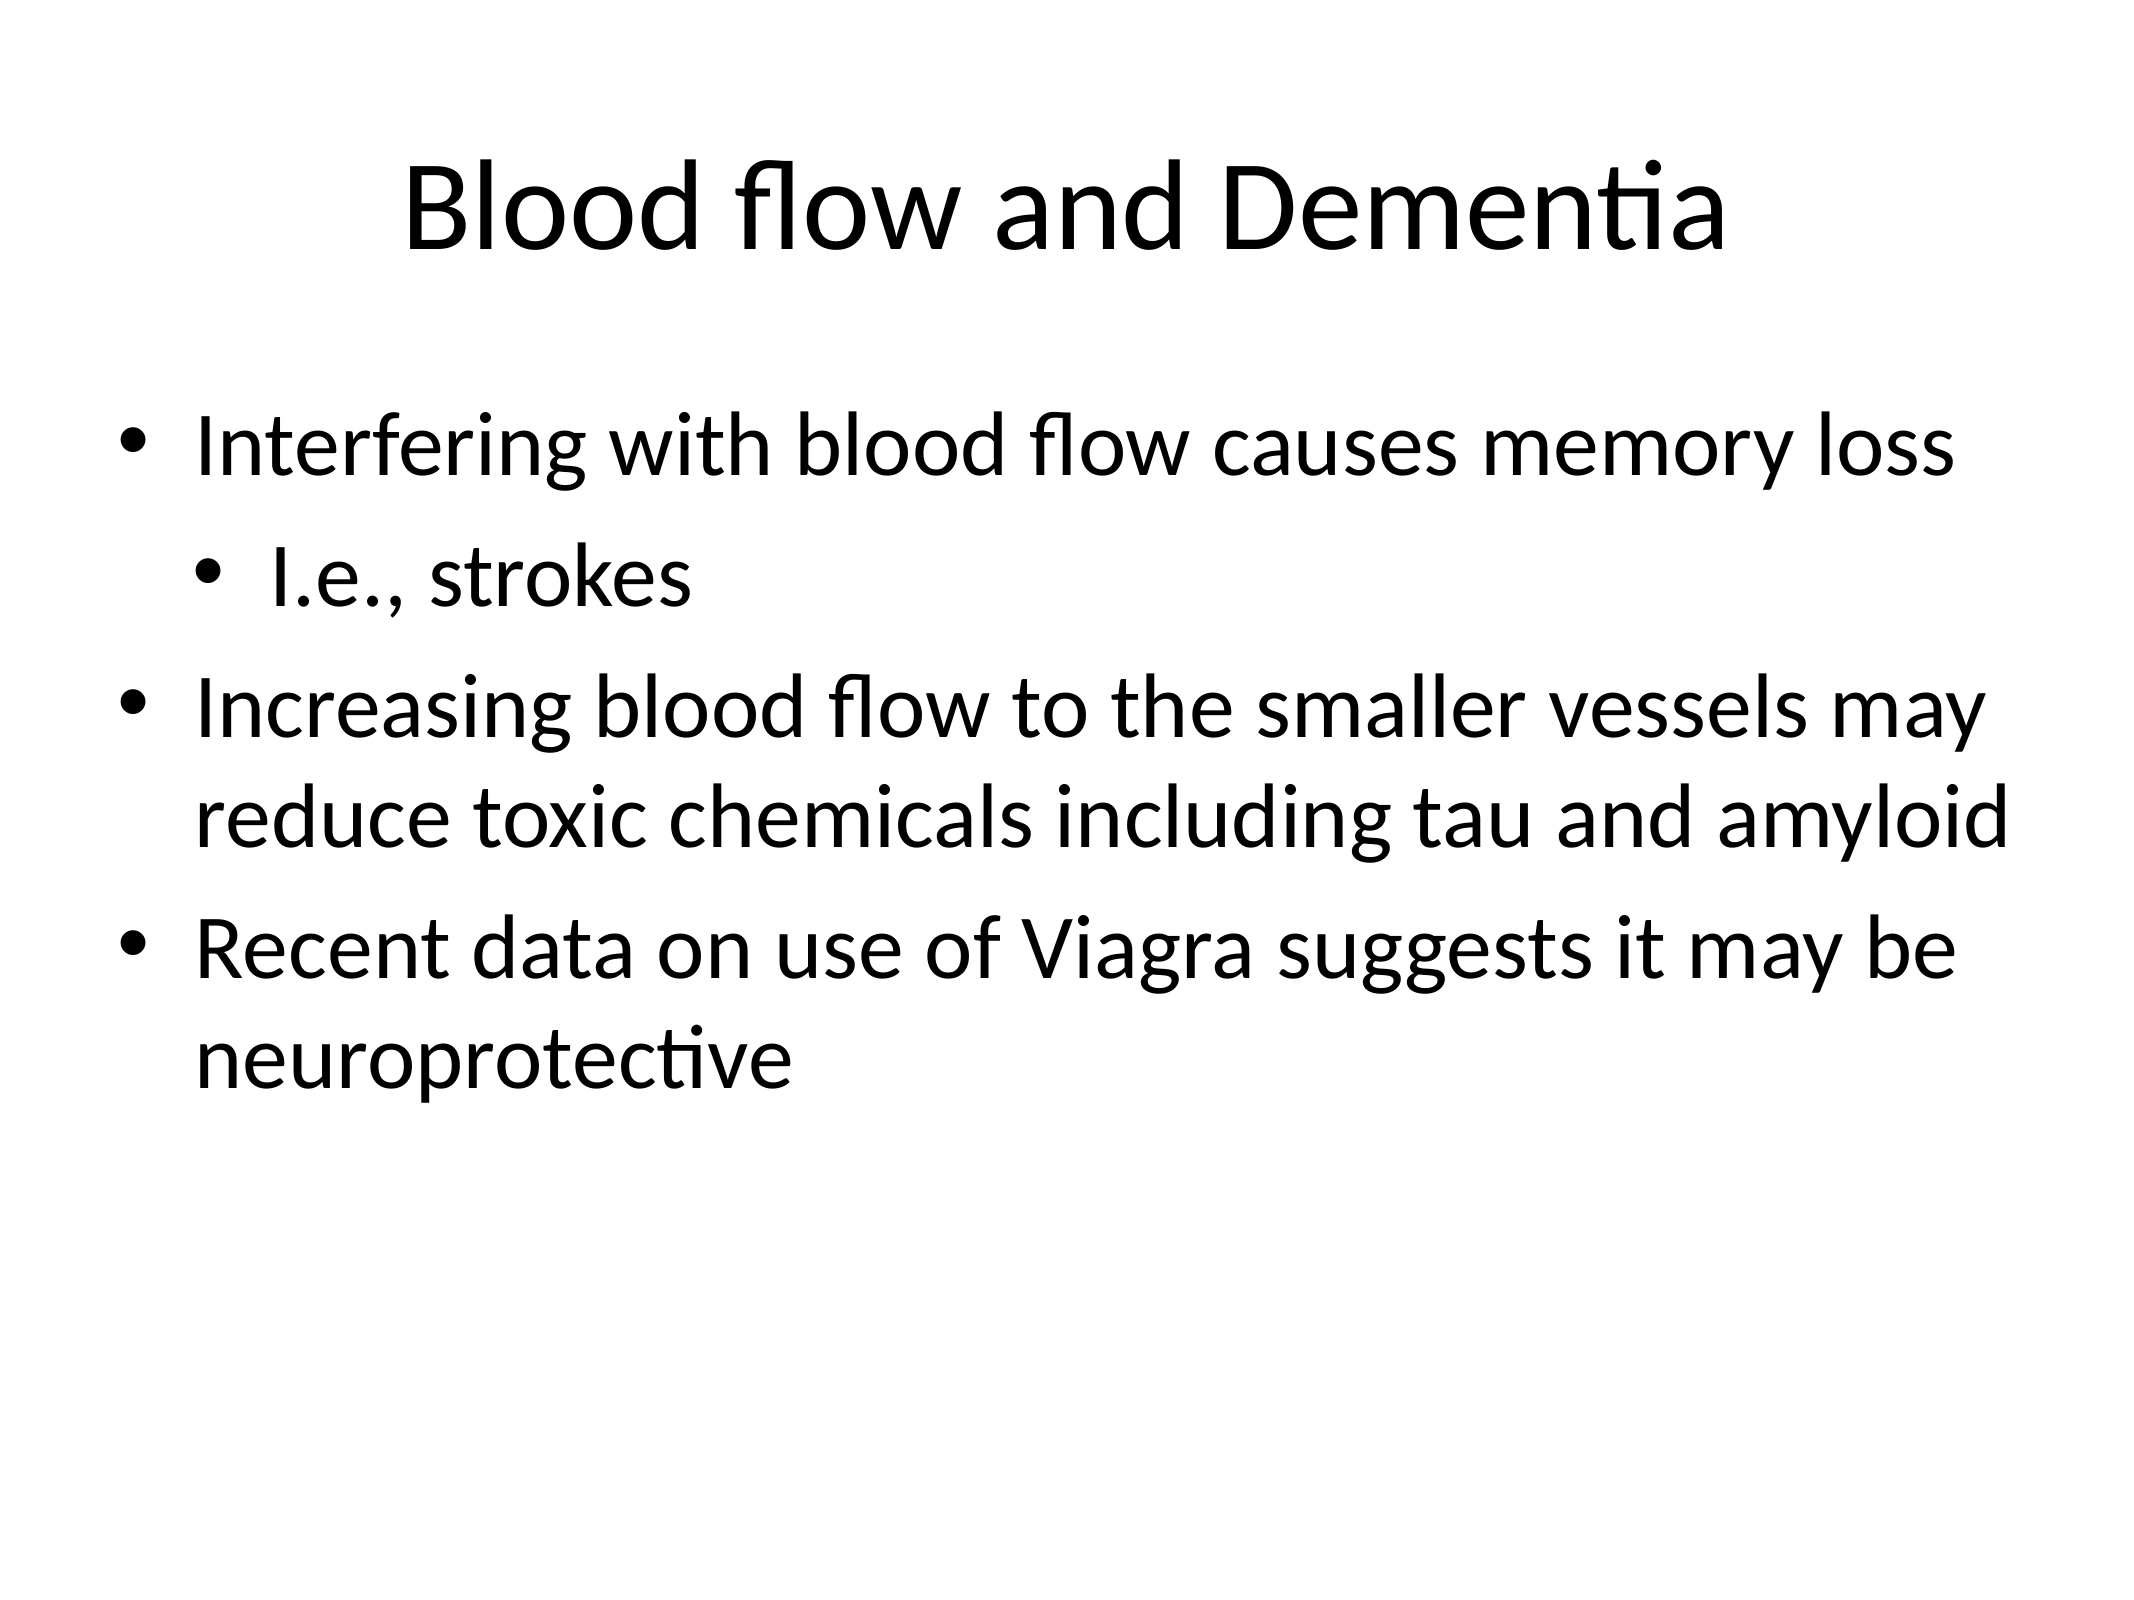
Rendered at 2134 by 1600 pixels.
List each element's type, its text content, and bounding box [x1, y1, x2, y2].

list Interfering with blood flow causes memory loss I.e., strokes Increasing blood flow to the smaller vessels may reduce toxic chemicals including tau and amyloid Recent data on use of Viagra suggests it may be neuroprotective [106, 372, 2028, 1430]
title Blood flow and Dementia [106, 63, 2028, 332]
